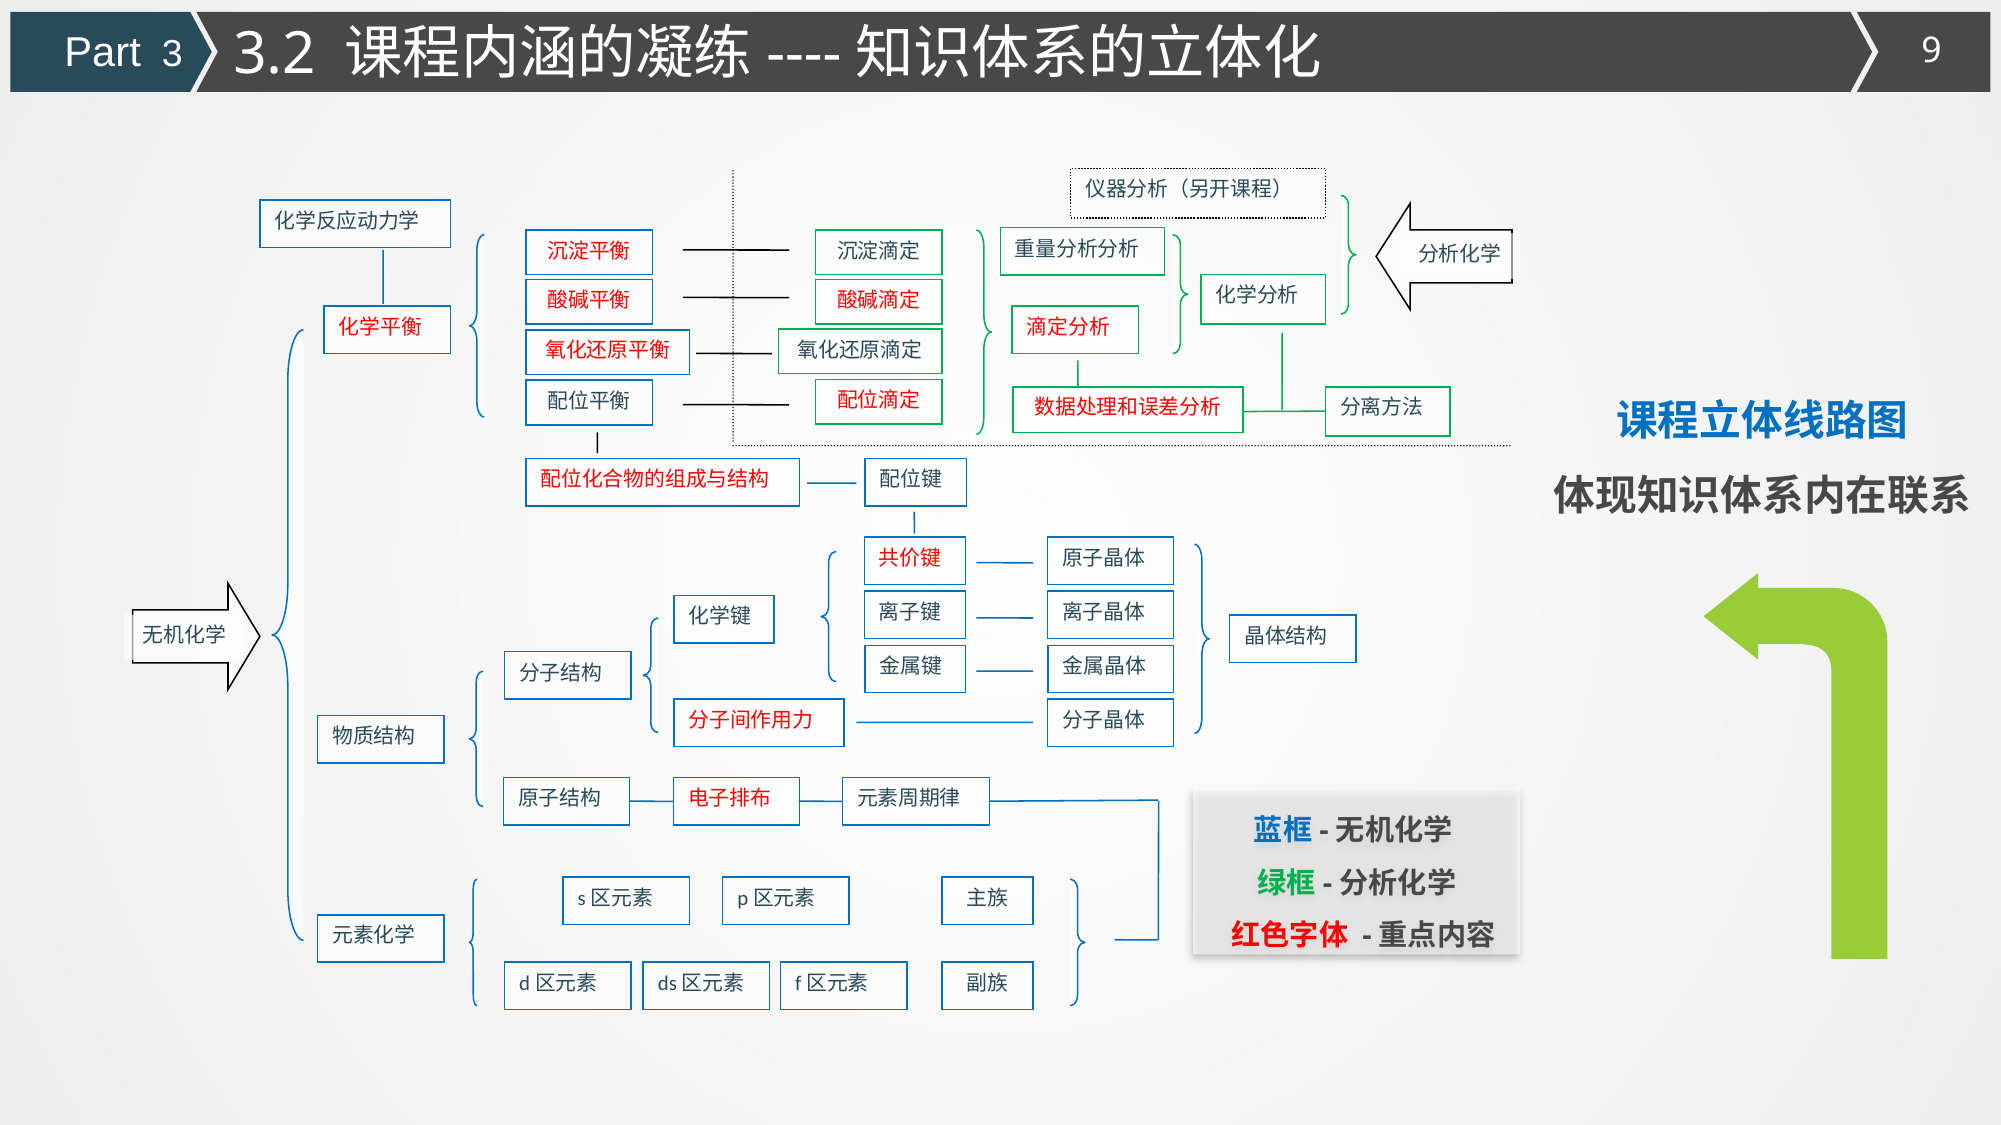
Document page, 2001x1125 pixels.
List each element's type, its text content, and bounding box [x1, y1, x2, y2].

picture [0, 0, 2001, 1125]
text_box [123, 168, 1521, 1010]
text_box 3.2 课程内涵的凝练----知识体系的立体化 [218, 7, 1751, 93]
text_box Part 3 [22, 17, 198, 83]
text_box 课程立体线路图 体现知识体系内在联系 [1530, 361, 1994, 527]
text_box [1703, 572, 1888, 959]
